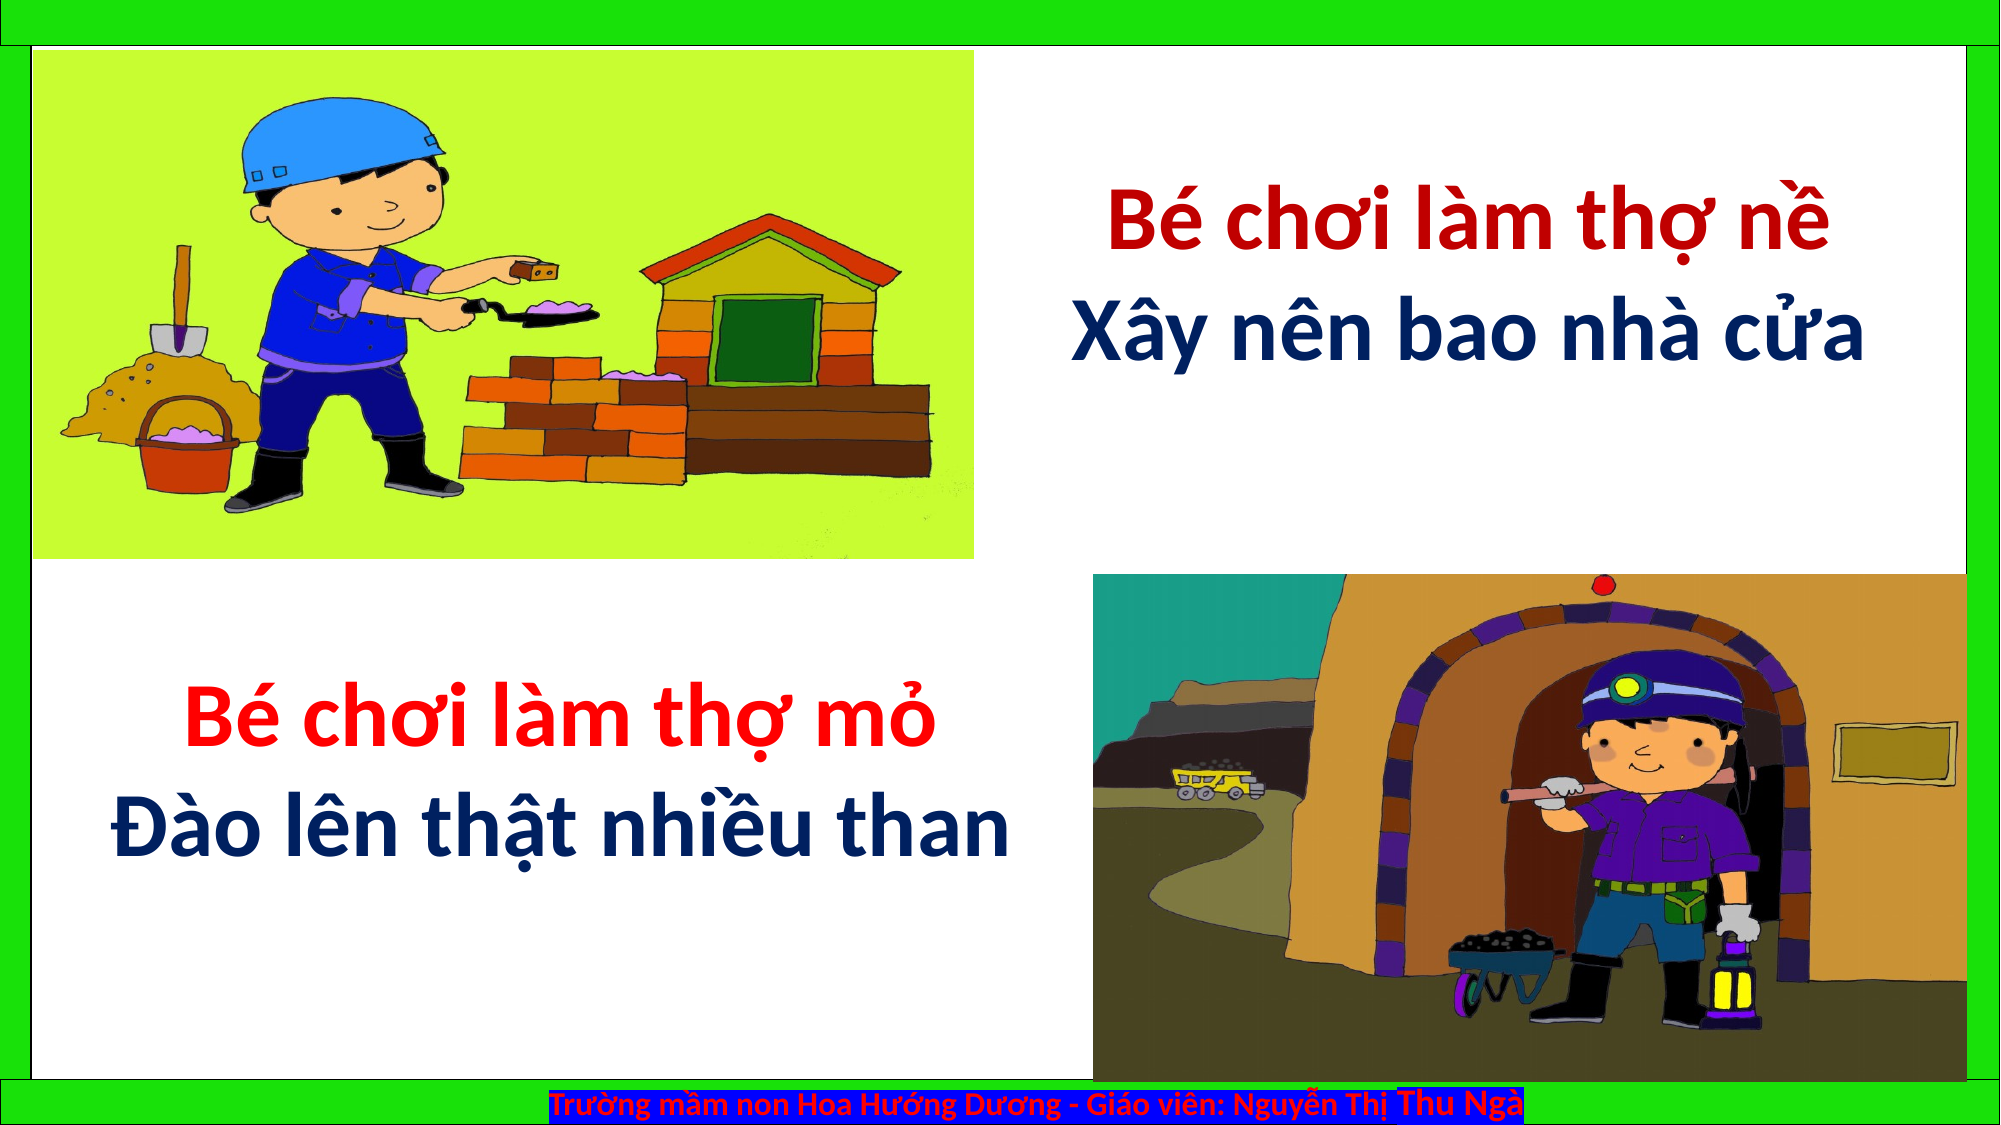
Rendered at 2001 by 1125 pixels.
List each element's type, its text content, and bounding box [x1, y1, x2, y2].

text_box [0, 1079, 300, 1125]
picture [33, 50, 974, 559]
text_box [0, 0, 2000, 46]
text_box [0, 46, 31, 1079]
text_box [1773, 1079, 2000, 1125]
text_box [1966, 386, 2000, 1079]
text_box [1966, 46, 2000, 151]
text_box Bé chơi làm thợ nề Xây nên bao nhà cửa [974, 151, 2000, 386]
text_box Bé chơi làm thợ mỏ Đào lên thật nhiều than [31, 647, 1092, 882]
text_box Trường mầm non Hoa Hướng Dương - Giáo viên: Nguyễn Thị Thu Ngà [300, 1070, 1773, 1125]
picture [1093, 574, 1967, 1082]
